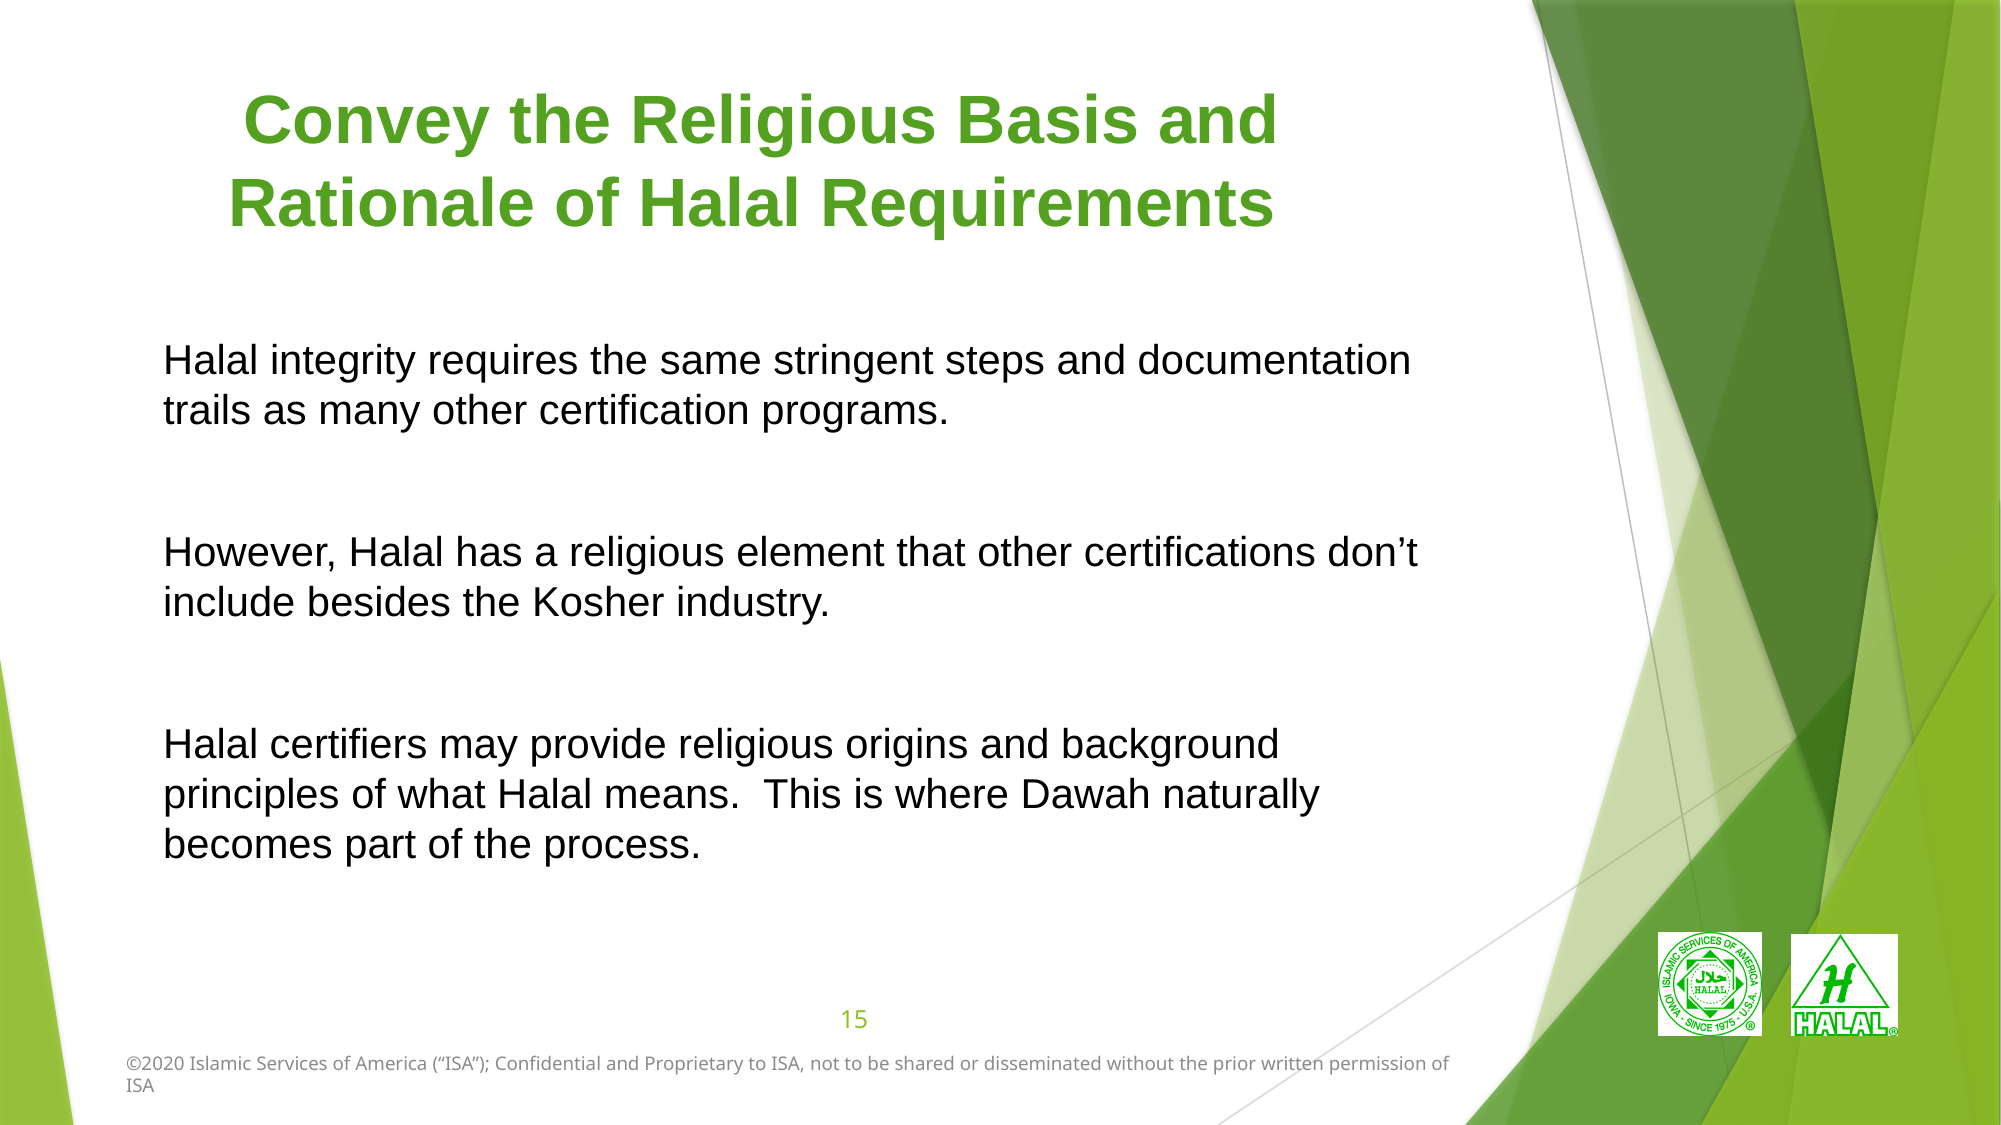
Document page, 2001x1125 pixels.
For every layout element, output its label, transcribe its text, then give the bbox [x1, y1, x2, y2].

slide_number 15 [696, 965, 884, 1043]
picture [1658, 932, 1763, 1036]
title Convey the Religious Basis and Rationale of Halal Requirements [78, 66, 1446, 248]
list Halal integrity requires the same stringent steps and documentation trails as many other certification programs. However, Halal has a religious element that other certifications don’t include besides the Kosher industry. Halal certifiers may provide religious origins and background principles of what Halal means. This is where Dawah naturally becomes part of the process. [148, 325, 1442, 881]
picture [1791, 933, 1898, 1036]
footer ©2020 Islamic Services of America (“ISA”); Confidential and Proprietary to ISA, not to be shared or disseminated without the prior written permission of ISA [111, 1043, 1479, 1104]
